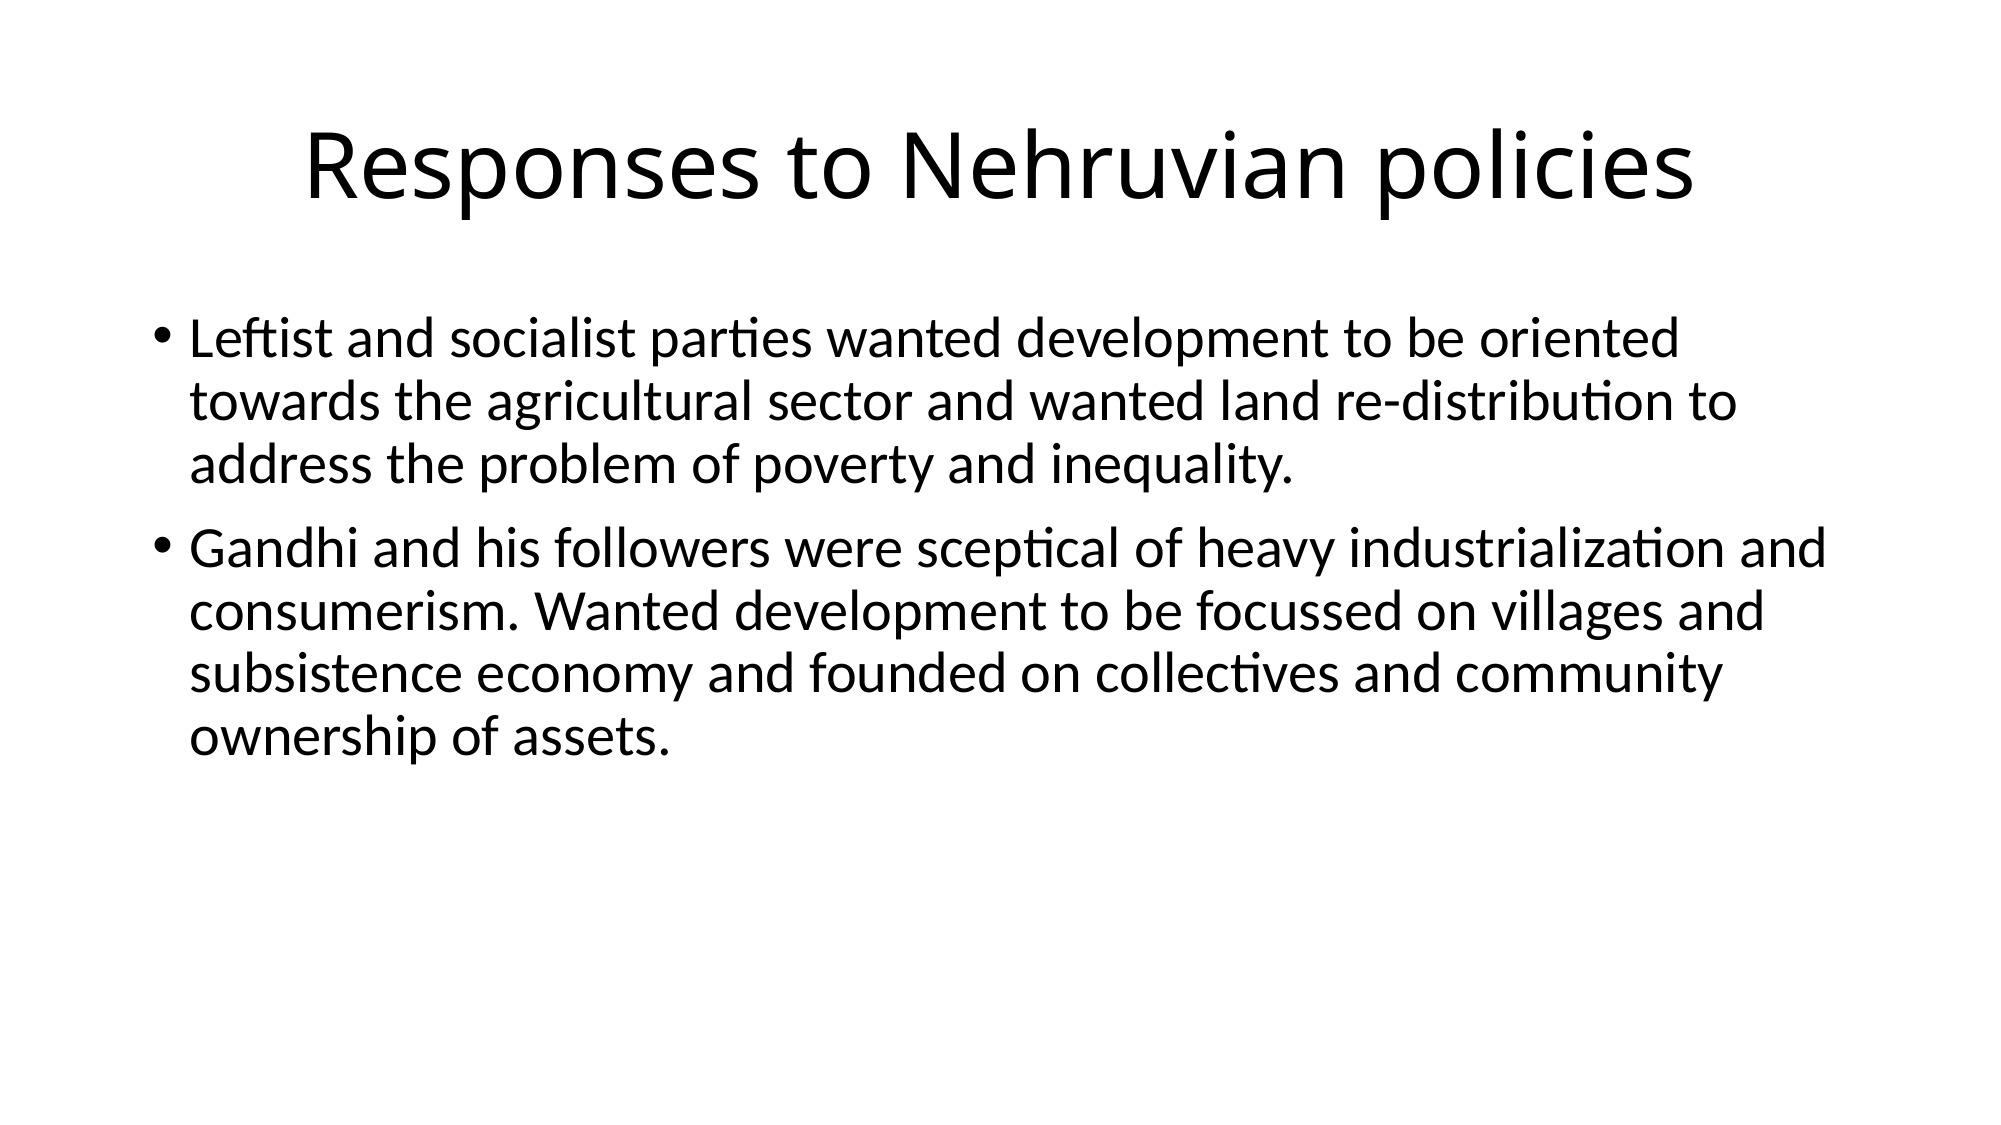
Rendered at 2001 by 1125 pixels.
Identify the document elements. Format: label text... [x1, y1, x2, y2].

list Leftist and socialist parties wanted development to be oriented towards the agricultural sector and wanted land re-distribution to address the problem of poverty and inequality. Gandhi and his followers were sceptical of heavy industrialization and consumerism. Wanted development to be focussed on villages and subsistence economy and founded on collectives and community ownership of assets. [137, 299, 1863, 1014]
title Responses to Nehruvian policies [137, 59, 1863, 278]
